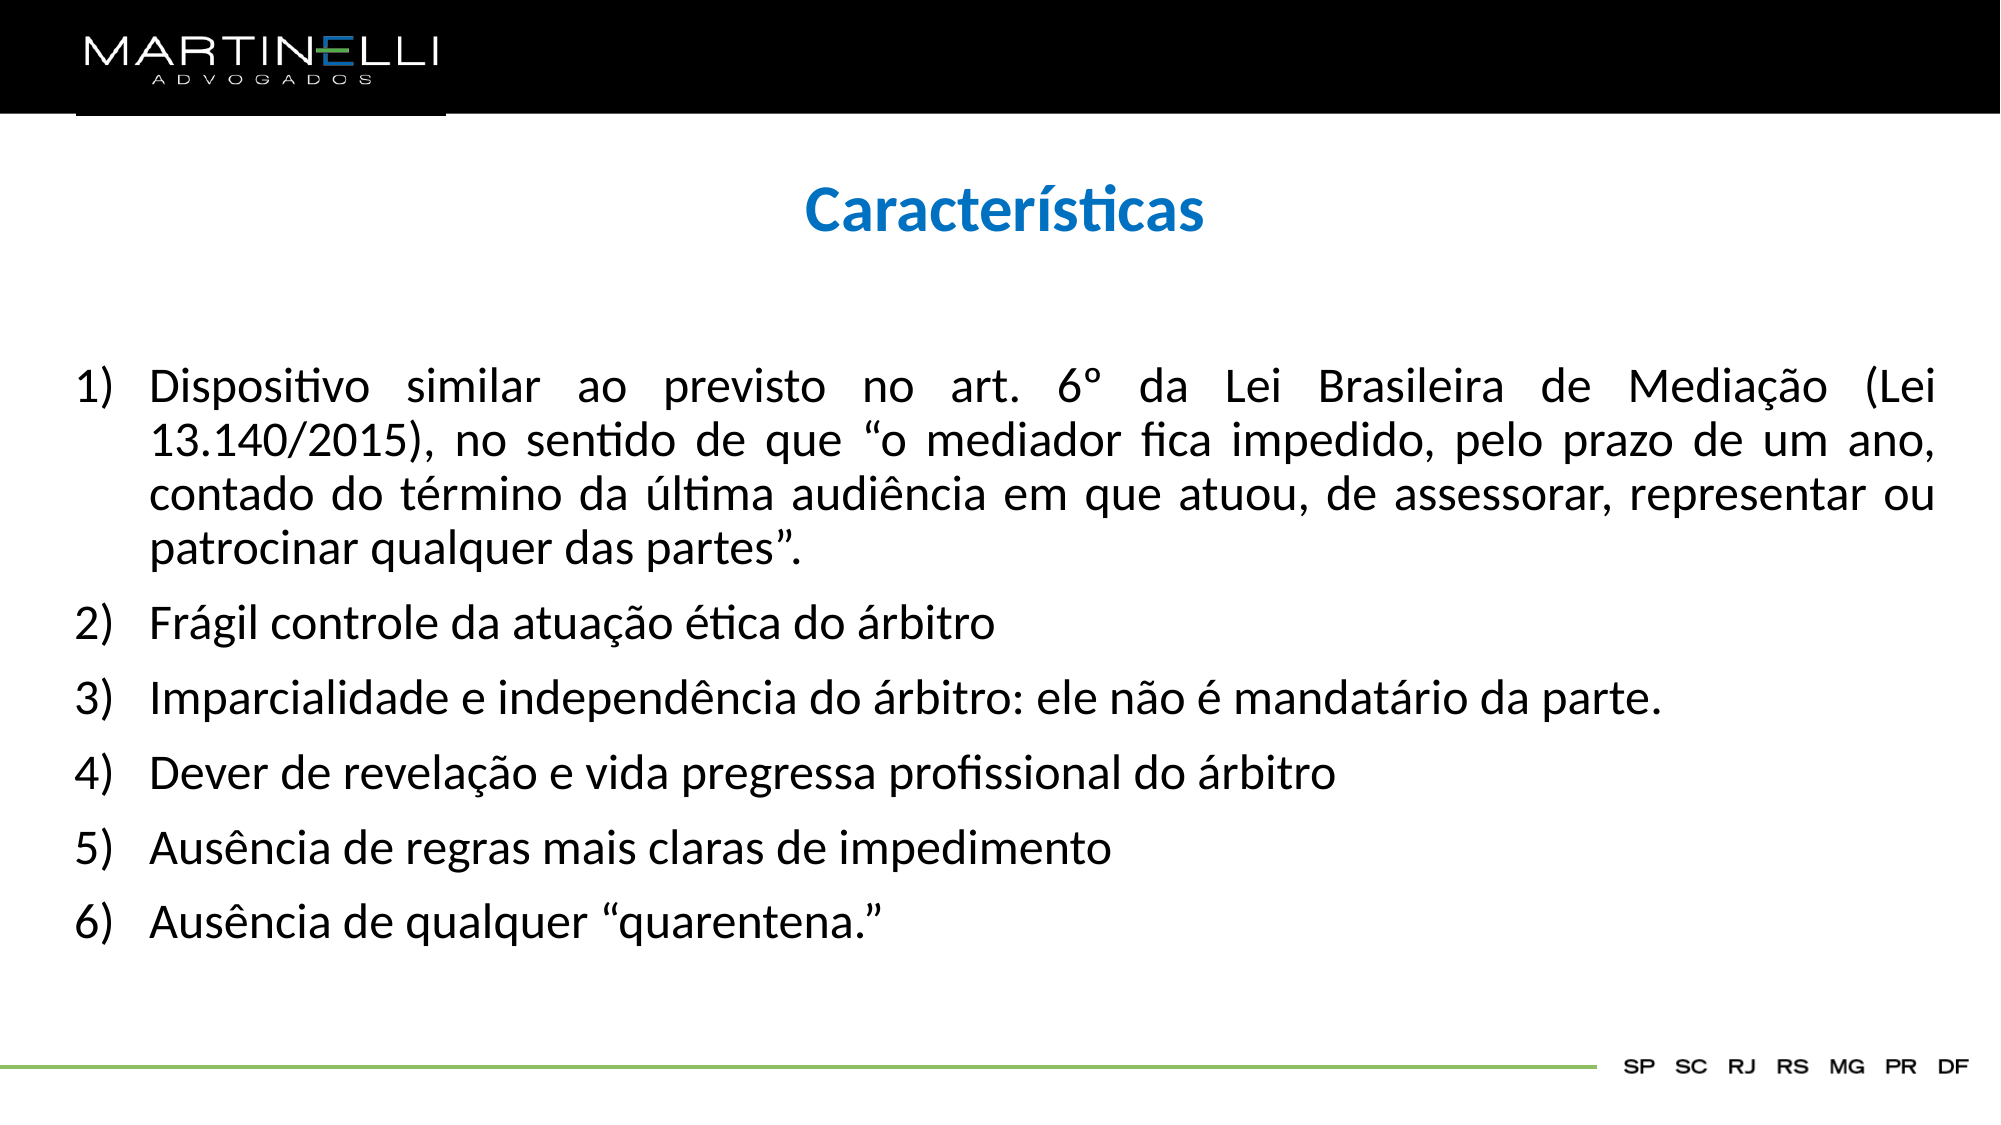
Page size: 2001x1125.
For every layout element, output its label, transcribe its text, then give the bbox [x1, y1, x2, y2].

picture [1606, 1048, 1986, 1090]
picture [76, 4, 446, 116]
list Características Dispositivo similar ao previsto no art. 6º da Lei Brasileira de Mediação (Lei 13.140/2015), no sentido de que “o mediador fica impedido, pelo prazo de um ano, contado do término da última audiência em que atuou, de assessorar, representar ou patrocinar qualquer das partes”. Frágil controle da atuação ética do árbitro Imparcialidade e independência do árbitro: ele não é mandatário da parte. Dever de revelação e vida pregressa profissional do árbitro Ausência de regras mais claras de impedimento Ausência de qualquer “quarentena.” [59, 166, 1953, 1043]
